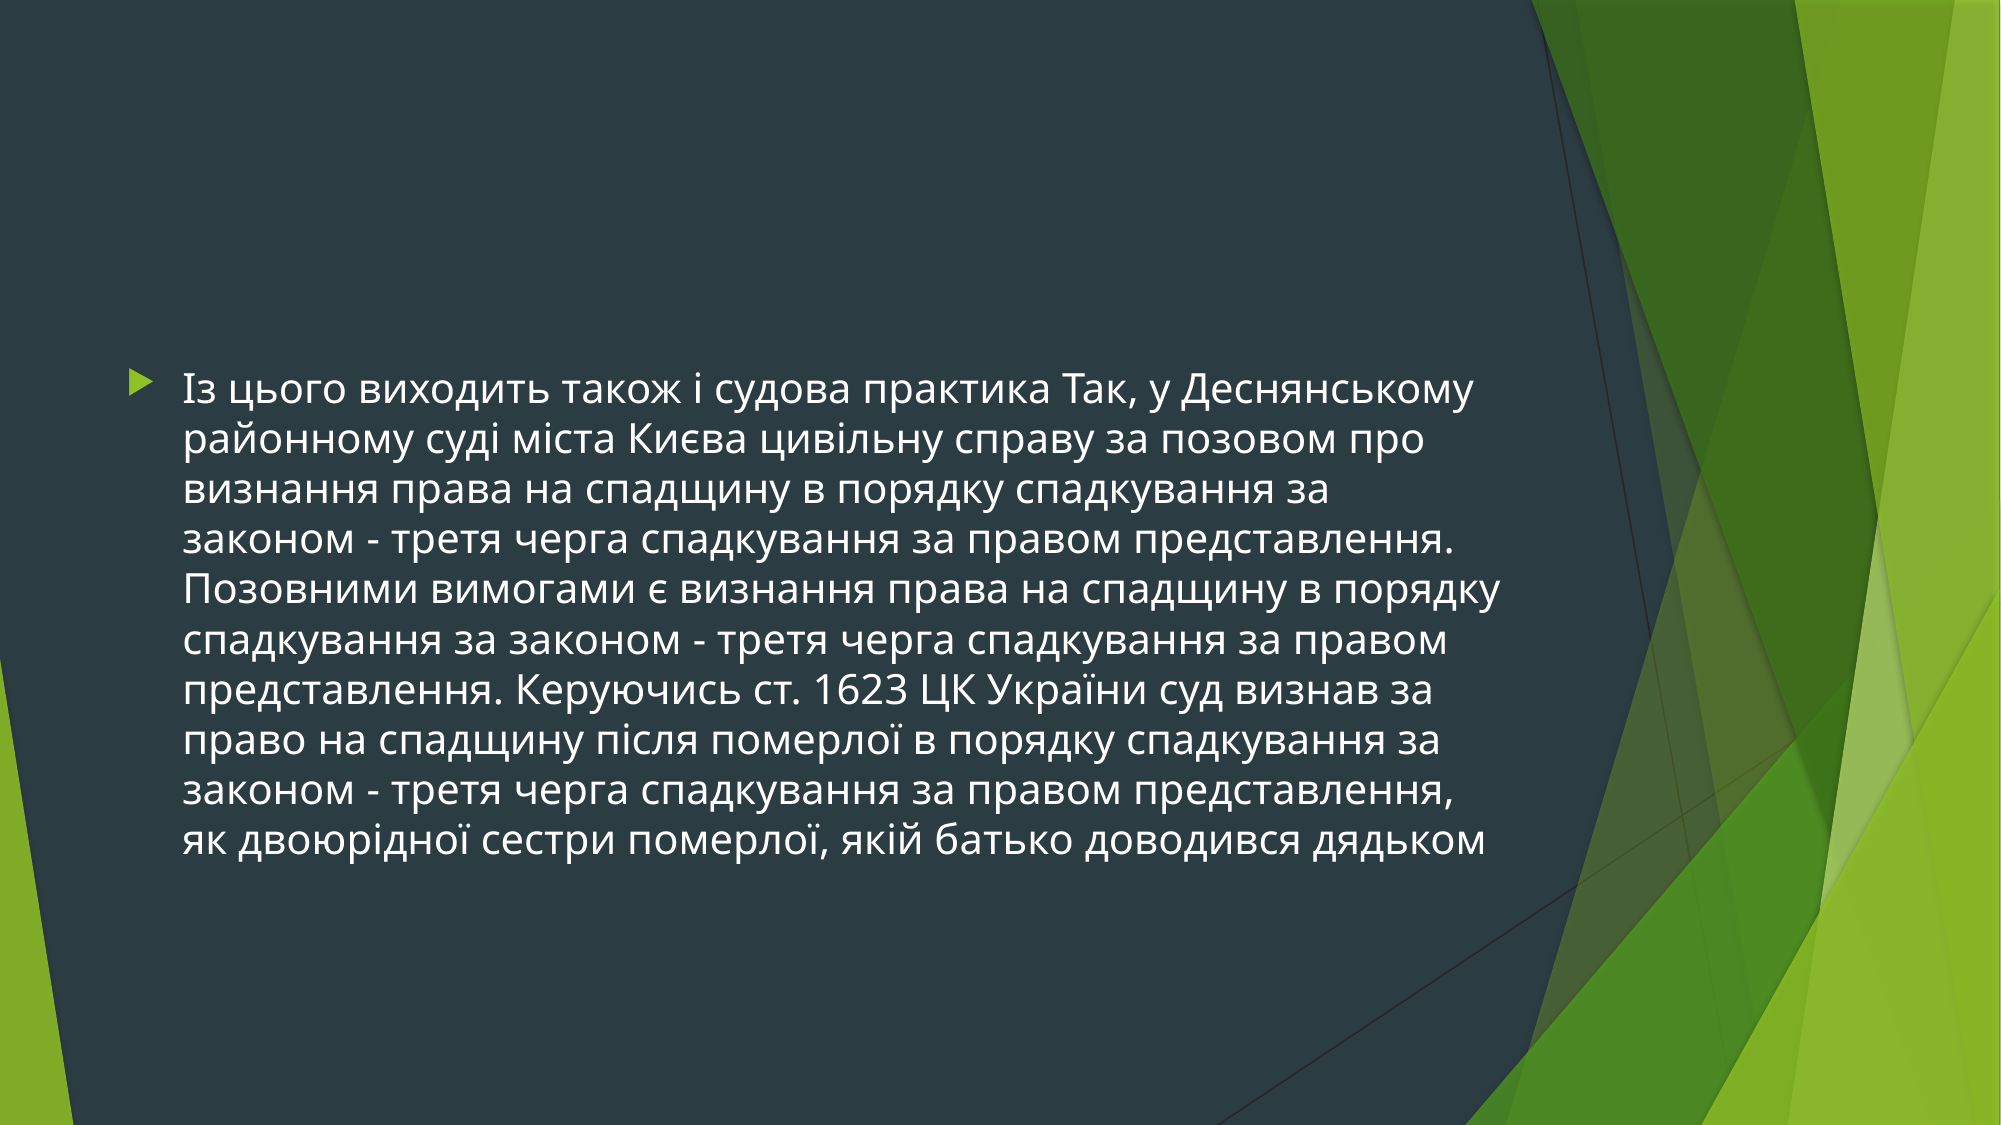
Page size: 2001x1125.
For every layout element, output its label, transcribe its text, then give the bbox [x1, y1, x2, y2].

list Із цього виходить також і судова практика Так, у Деснянському районному суді міста Києва цивільну справу за позовом про визнання права на спадщину в порядку спадкування за законом - третя черга спадкування за правом представлення. Позовними вимогами є визнання права на спадщину в порядку спадкування за законом - третя черга спадкування за правом представлення. Керуючись ст. 1623 ЦК України суд визнав за право на спадщину після померлої в порядку спадкування за законом - третя черга спадкування за правом представлення, як двоюрідної сестри померлої, якій батько доводився дядьком [111, 354, 1522, 992]
